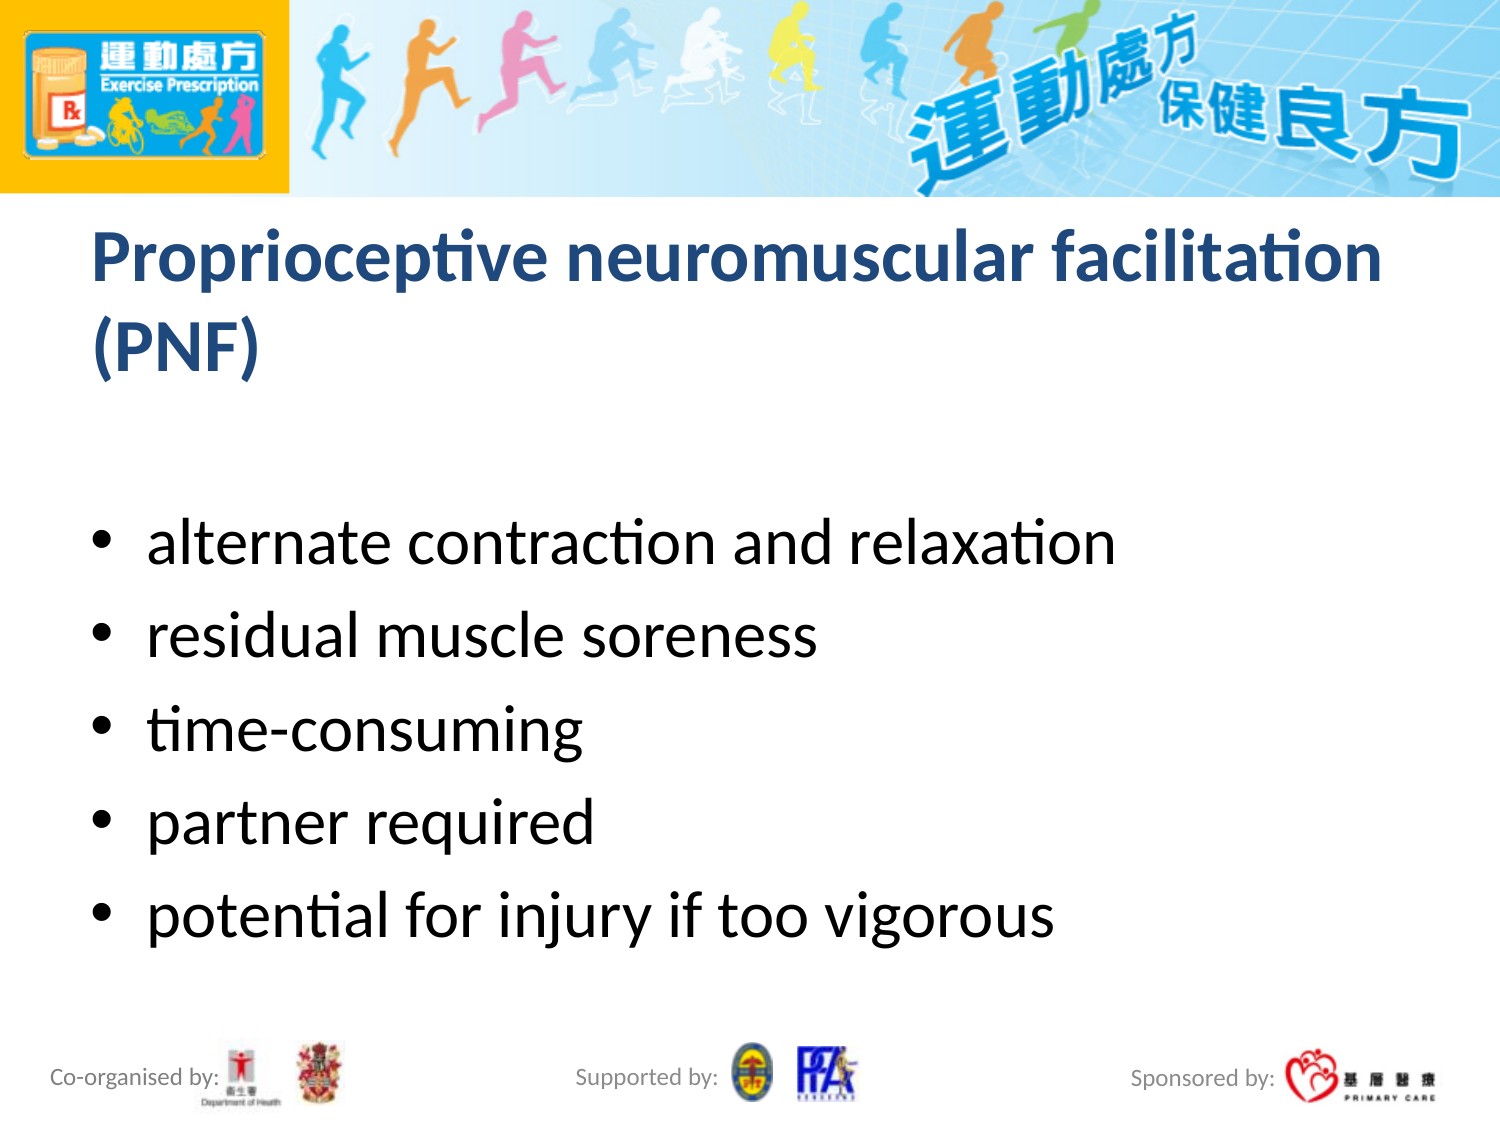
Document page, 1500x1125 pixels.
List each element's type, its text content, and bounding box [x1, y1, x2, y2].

picture [2, 0, 1500, 197]
picture [797, 1046, 860, 1102]
picture [731, 1042, 773, 1102]
picture [1280, 1046, 1443, 1106]
list alternate contraction and relaxation residual muscle soreness time-consuming partner required potential for injury if too vigorous [75, 397, 1425, 1012]
picture [23, 29, 266, 160]
picture [194, 1038, 290, 1120]
picture [295, 1040, 345, 1106]
title Proprioceptive neuromuscular facilitation (PNF) [76, 220, 1427, 374]
